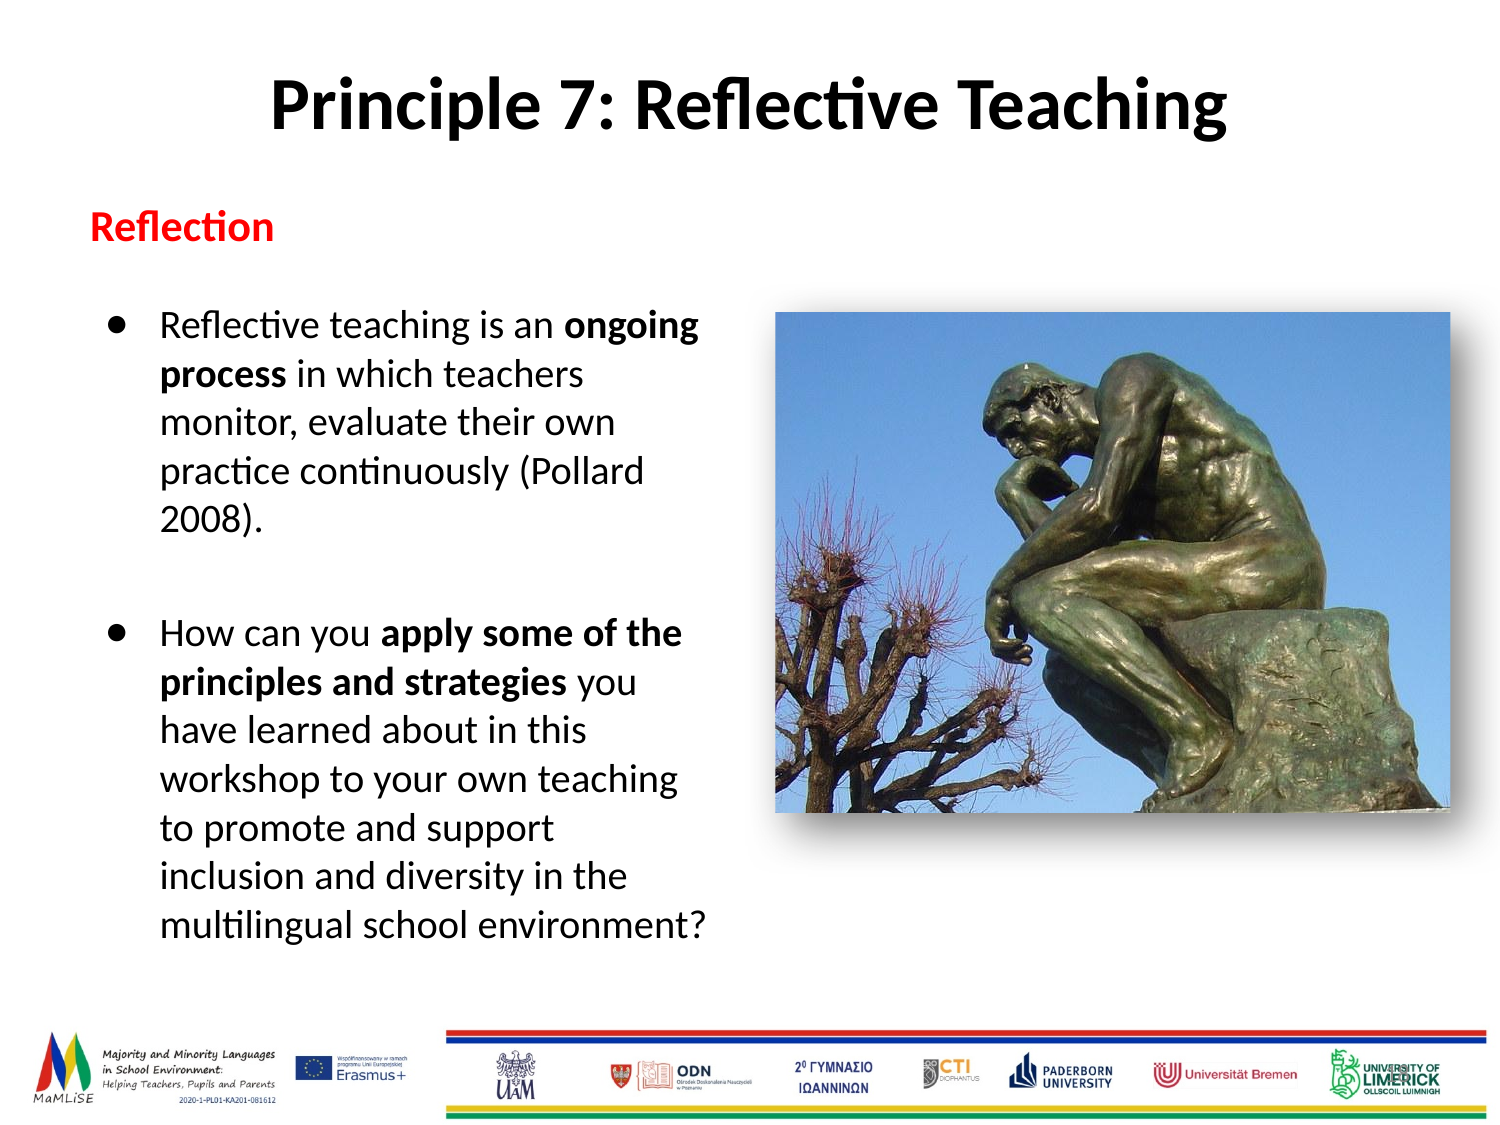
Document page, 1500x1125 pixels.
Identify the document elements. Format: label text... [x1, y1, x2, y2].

list Reflection Reflective teaching is an ongoing process in which teachers monitor, evaluate their own practice continuously (Pollard 2008). How can you apply some of the principles and strategies you have learned about in this workshop to your own teaching to promote and support inclusion and diversity in the multilingual school environment? [75, 196, 725, 1012]
picture [0, 0, 1500, 1125]
title Principle 7: Reflective Teaching [75, 45, 1425, 165]
slide_number ‹#› [1074, 1042, 1425, 1103]
footer [512, 1042, 988, 1103]
